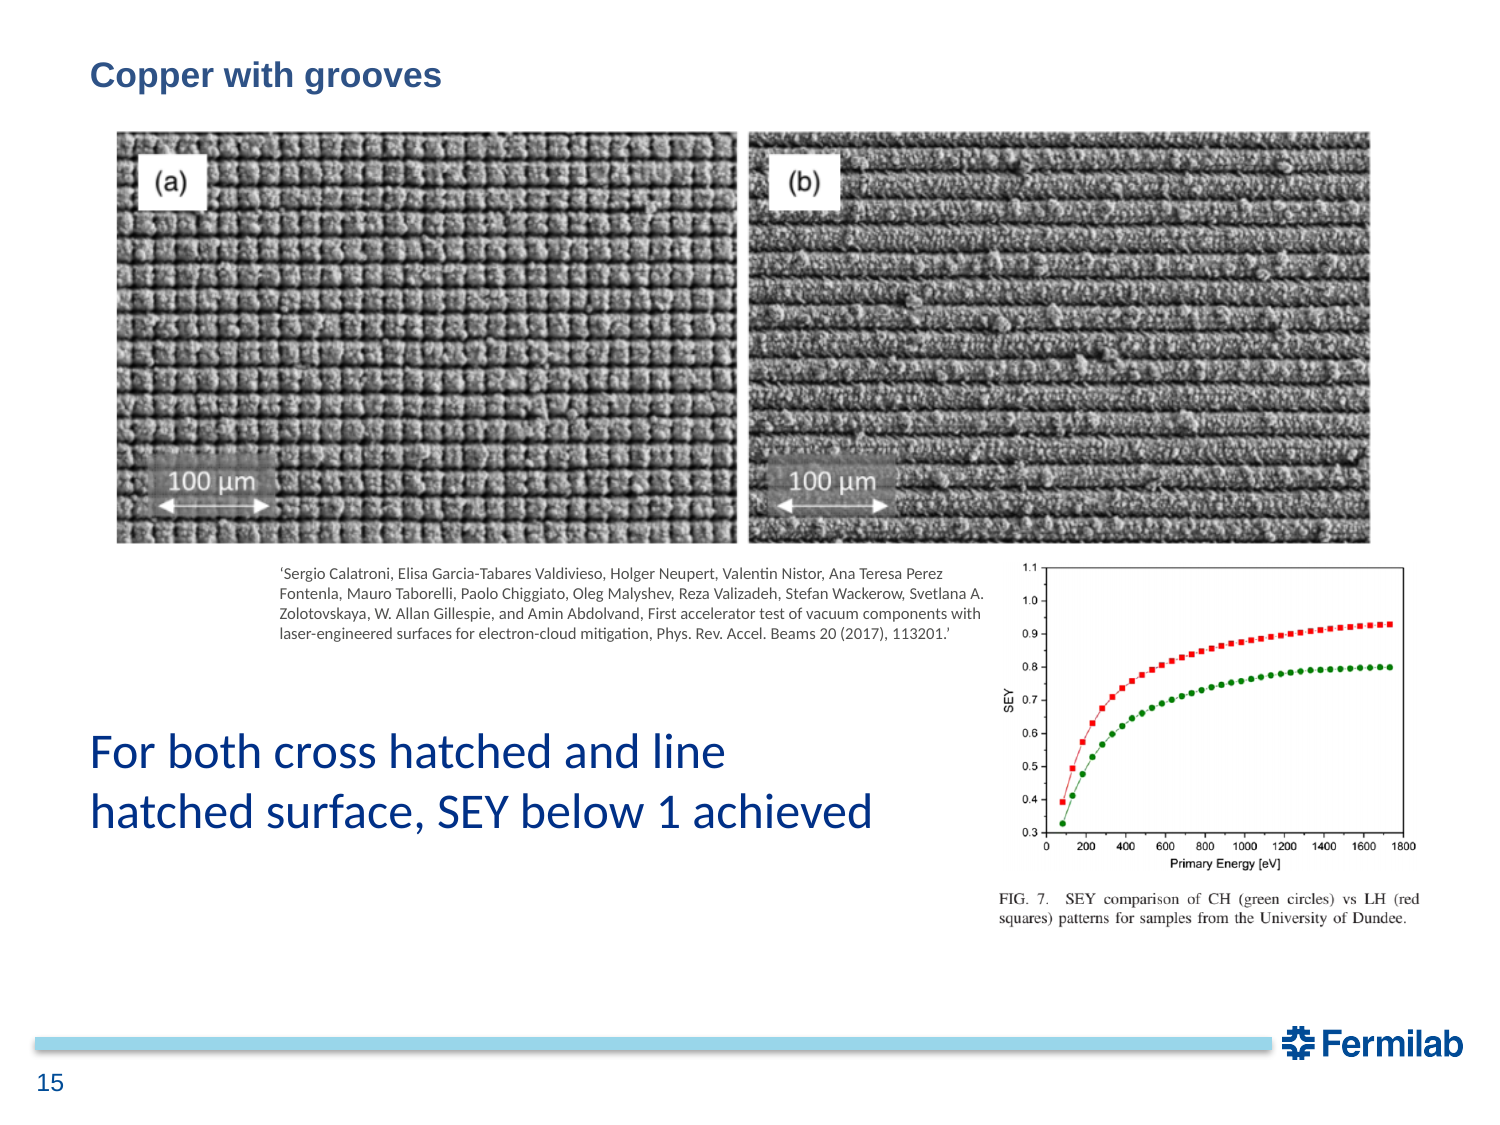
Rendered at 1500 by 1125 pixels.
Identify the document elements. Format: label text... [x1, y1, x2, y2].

picture [1282, 1026, 1463, 1060]
picture [108, 125, 1445, 929]
text_box ‘Sergio Calatroni, Elisa Garcia-Tabares Valdivieso, Holger Neupert, Valentin Nistor, Ana Teresa Perez Fontenla, Mauro Taborelli, Paolo Chiggiato, Oleg Malyshev, Reza Valizadeh, Stefan Wackerow, Svetlana A. Zolotovskaya, W. Allan Gillespie, and Amin Abdolvand, First accelerator test of vacuum components with laser-engineered surfaces for electron-cloud mitigation, Phys. Rev. Accel. Beams 20 (2017), 113201.’ [264, 560, 980, 650]
text_box For both cross hatched and line hatched surface, SEY below 1 achieved [74, 710, 894, 846]
title Copper with grooves [75, 45, 1325, 233]
slide_number 15 [36, 1066, 105, 1106]
